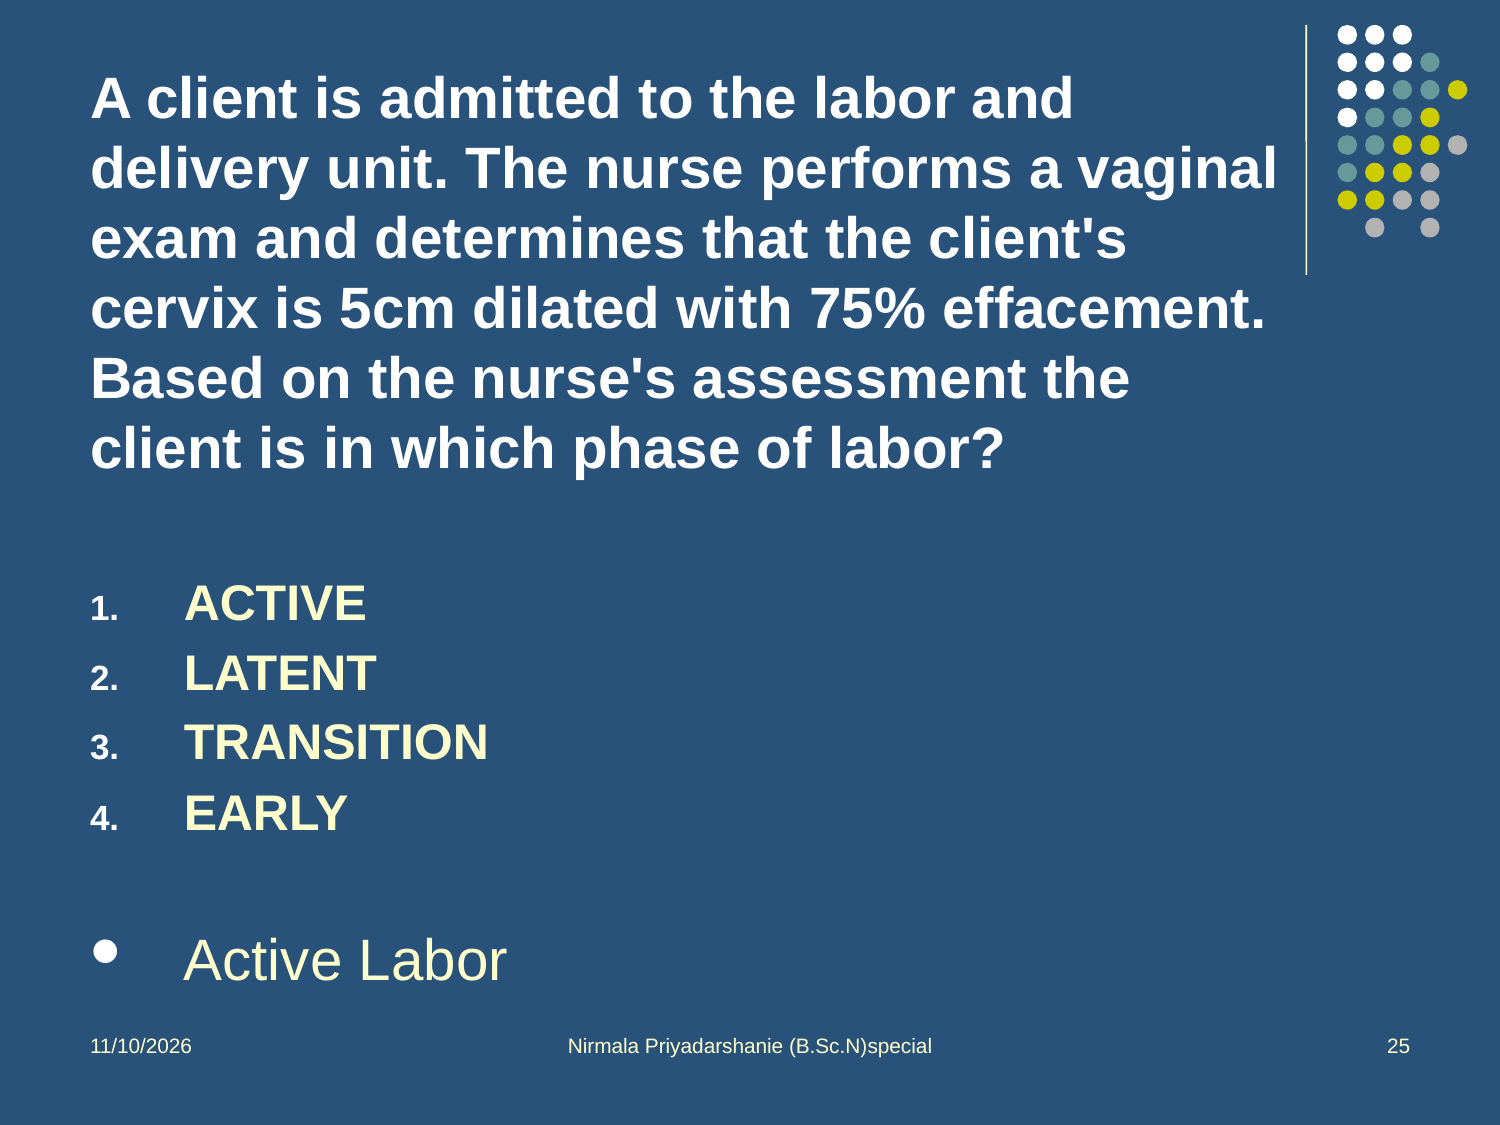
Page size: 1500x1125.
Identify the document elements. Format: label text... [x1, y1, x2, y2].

footer Nirmala Priyadarshanie (B.Sc.N)special [512, 1024, 988, 1101]
title A client is admitted to the labor and delivery unit. The nurse performs a vaginal exam and determines that the client's cervix is 5cm dilated with 75% effacement. Based on the nurse's assessment the client is in which phase of labor? [74, 19, 1313, 488]
slide_number 25 [1074, 1024, 1426, 1101]
list ACTIVE LATENT TRANSITION EARLY Active Labor [74, 562, 1426, 1051]
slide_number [74, 1024, 426, 1101]
